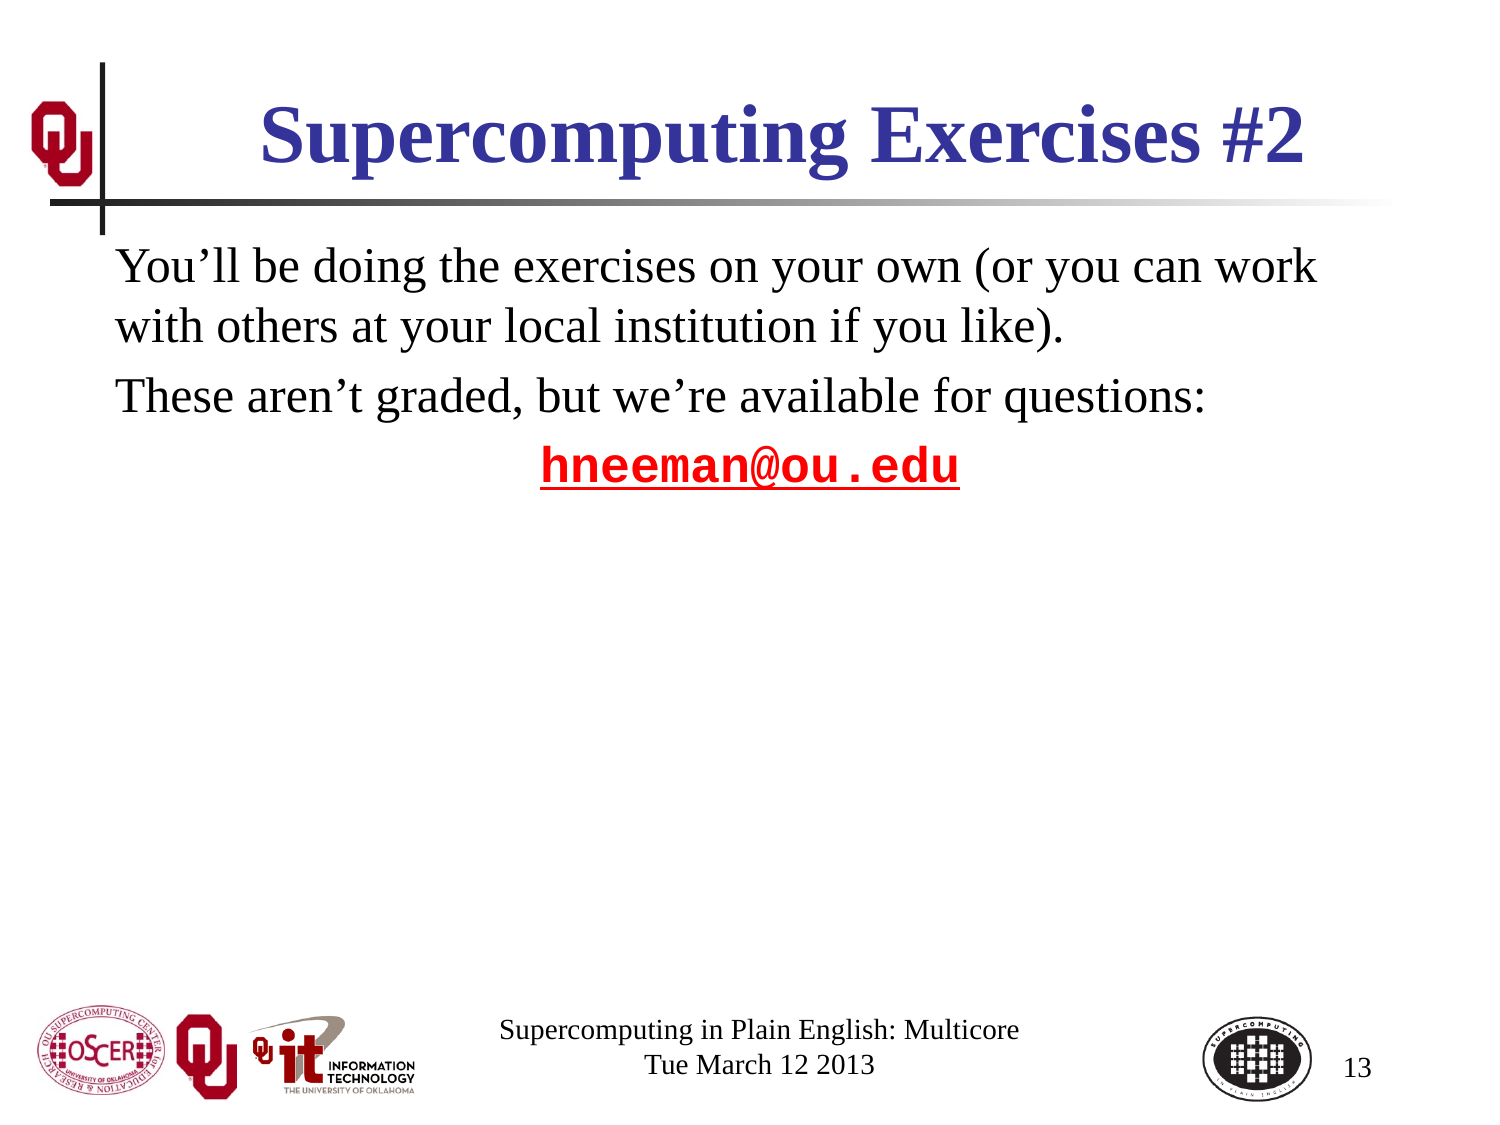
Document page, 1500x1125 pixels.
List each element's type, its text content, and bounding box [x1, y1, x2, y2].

picture [174, 1005, 425, 1104]
picture [37, 1005, 165, 1095]
footer Supercomputing in Plain English: Multicore Tue March 12 2013 [431, 1012, 1088, 1088]
picture [29, 99, 94, 189]
slide_number 13 [1174, 1015, 1388, 1091]
picture [1200, 1091, 1314, 1104]
title Supercomputing Exercises #2 [124, 74, 1442, 187]
list You’ll be doing the exercises on your own (or you can work with others at your local institution if you like). These aren’t graded, but we’re available for questions: hneeman@ou.edu [99, 224, 1401, 988]
